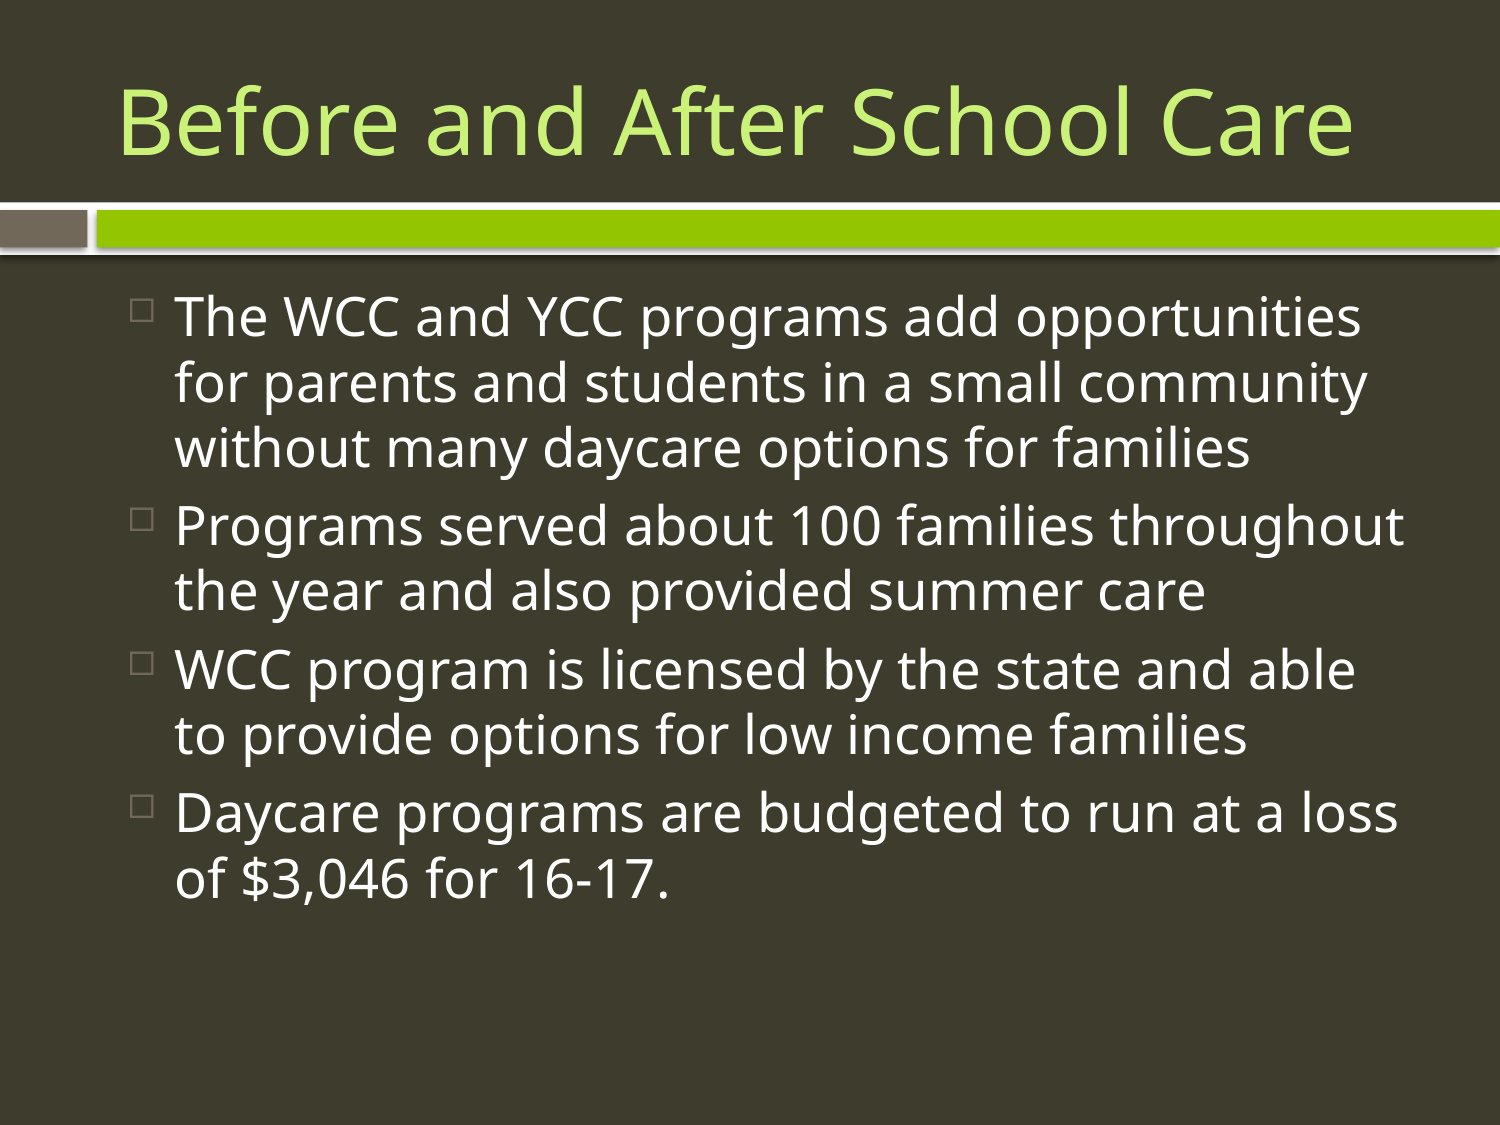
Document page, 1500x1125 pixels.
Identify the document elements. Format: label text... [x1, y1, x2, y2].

list The WCC and YCC programs add opportunities for parents and students in a small community without many daycare options for families Programs served about 100 families throughout the year and also provided summer care WCC program is licensed by the state and able to provide options for low income families Daycare programs are budgeted to run at a loss of $3,046 for 16-17. [112, 275, 1438, 1038]
title Before and After School Care [100, 37, 1438, 200]
